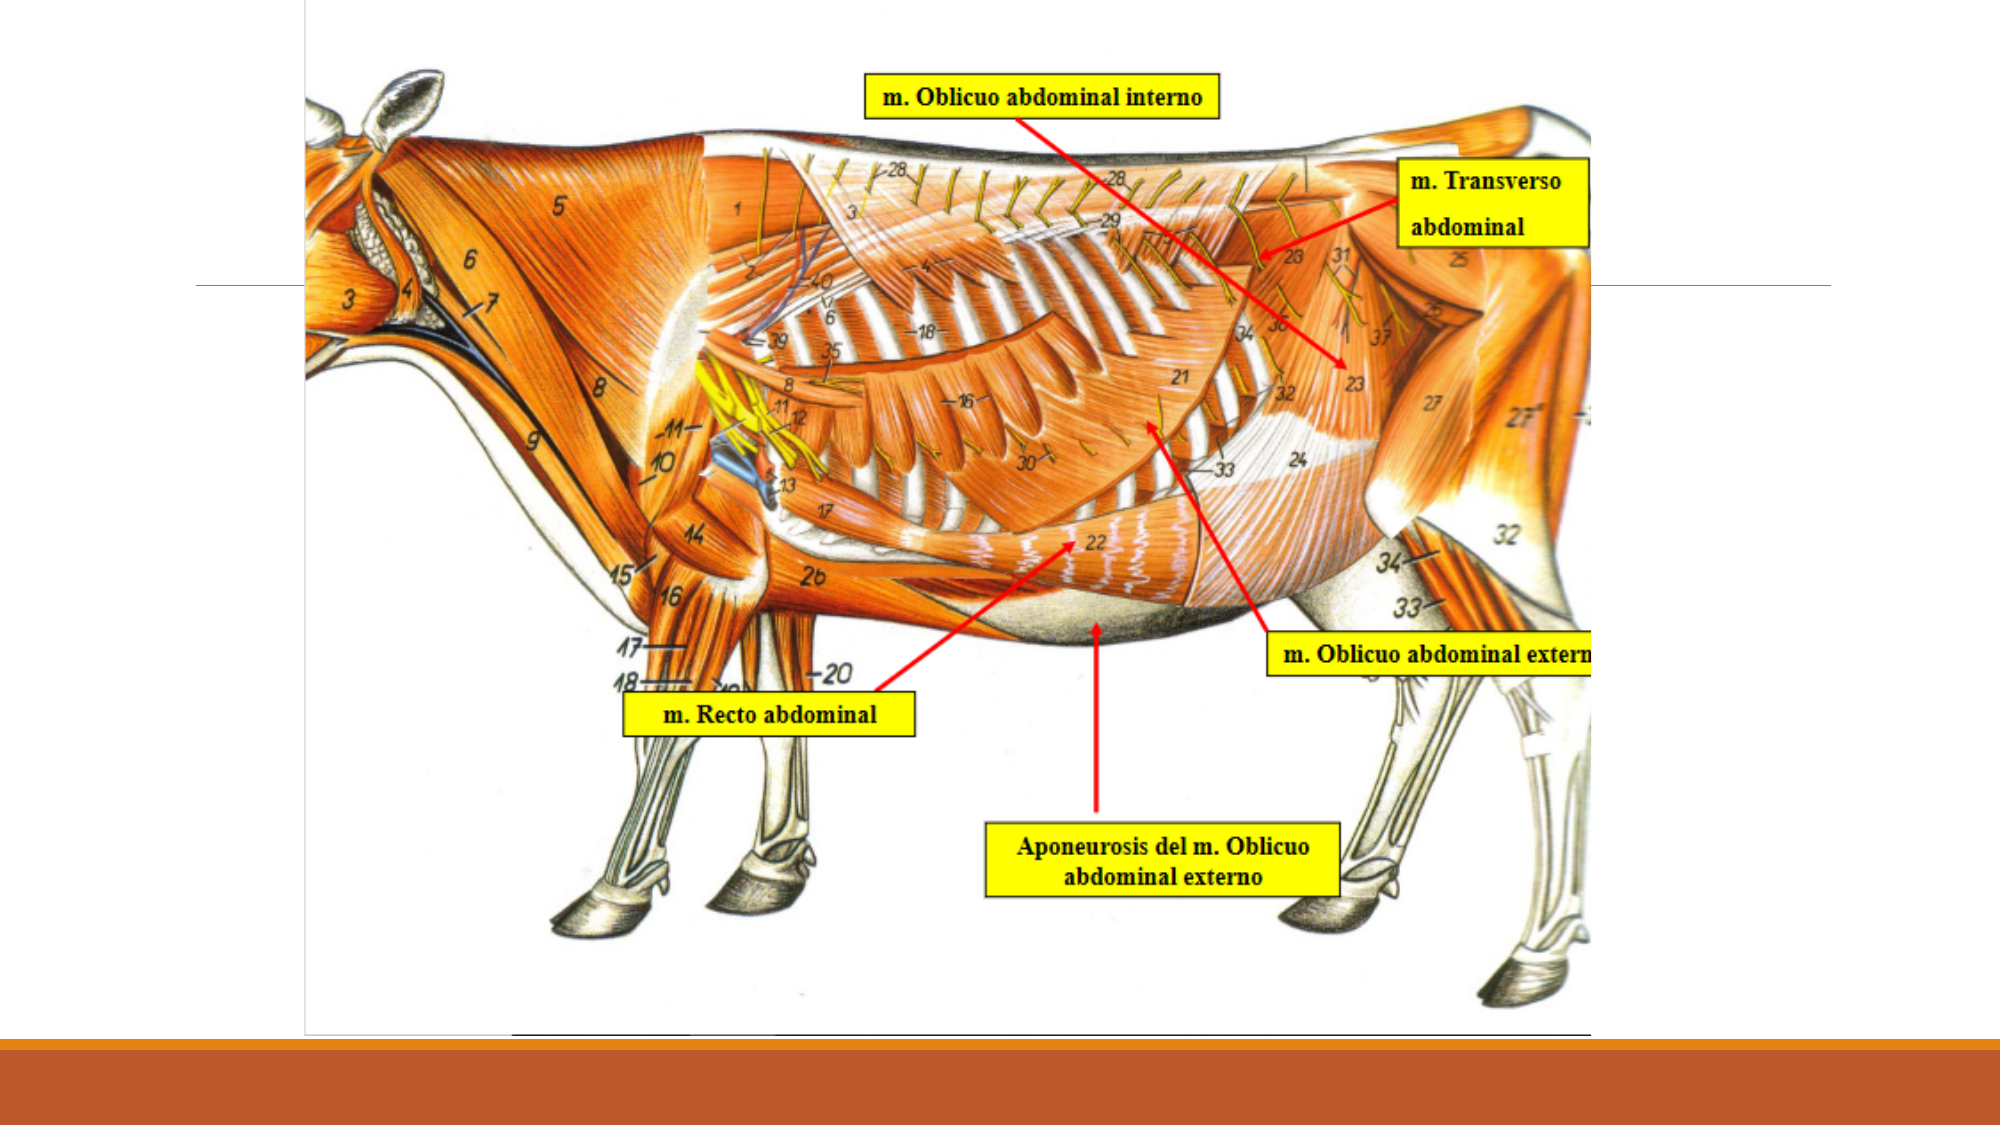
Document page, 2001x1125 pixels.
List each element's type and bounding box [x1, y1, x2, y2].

picture [303, 0, 1592, 1036]
